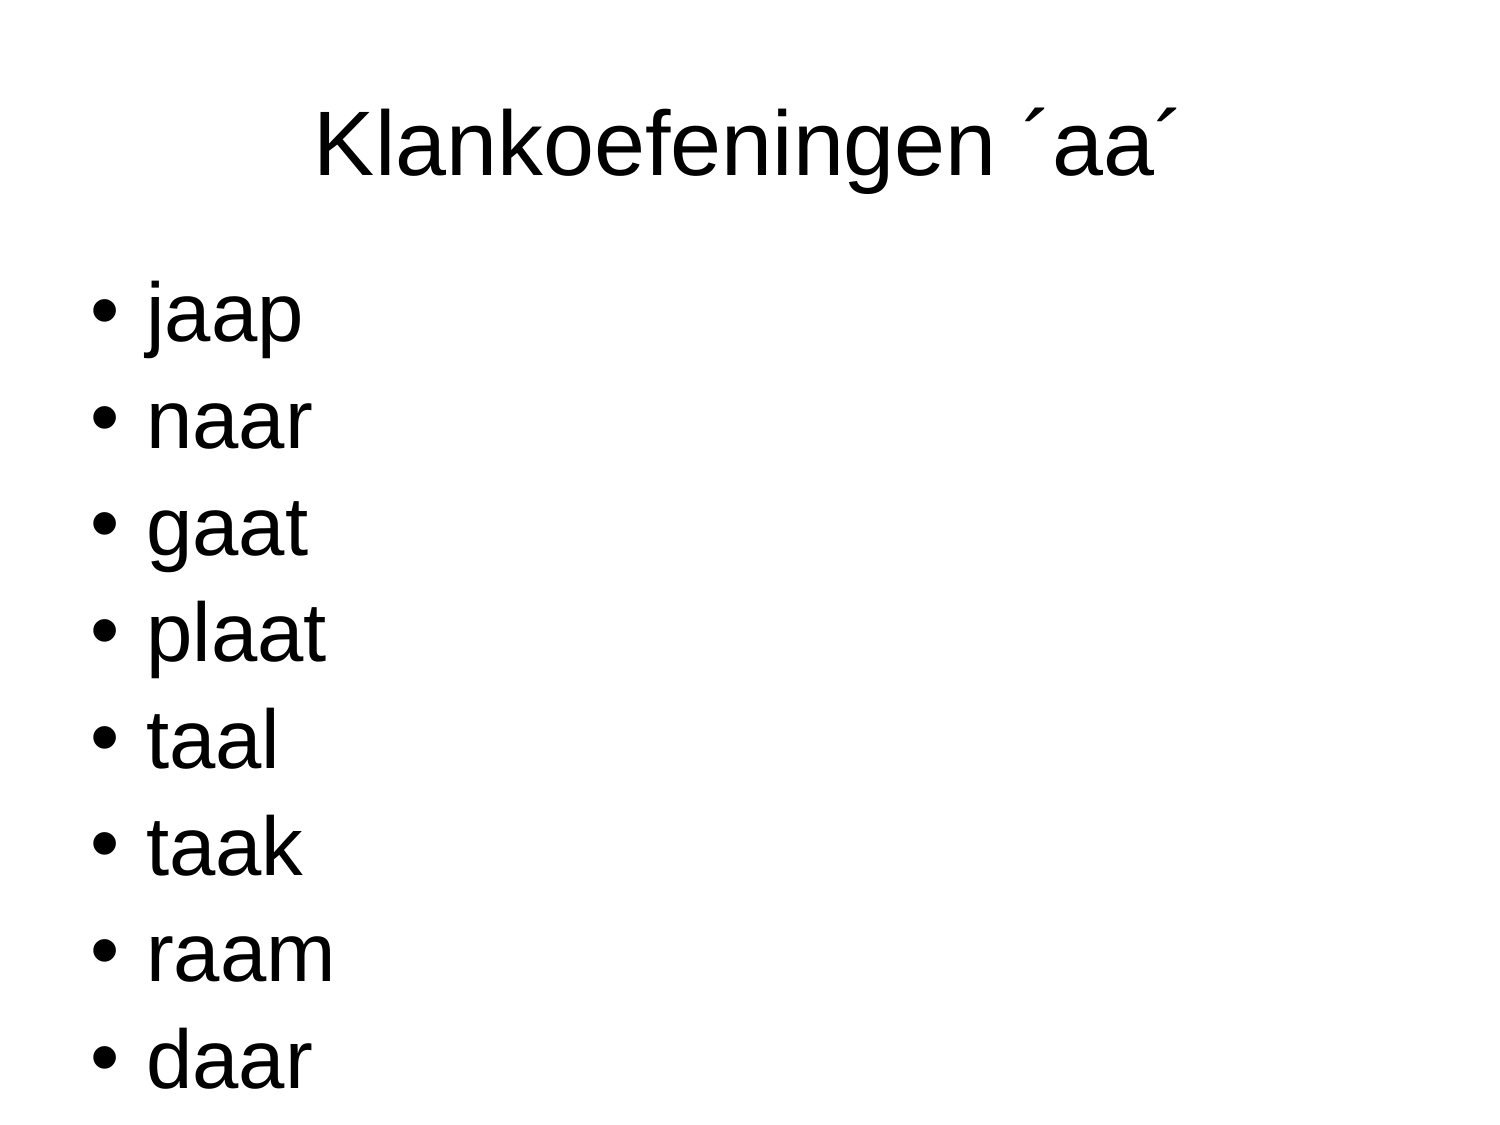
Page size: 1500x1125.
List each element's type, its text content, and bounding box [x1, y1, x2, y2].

title Klankoefeningen ´aa´ [75, 45, 1425, 233]
list jaap naar gaat plaat taal taak raam daar klaar naast maan [75, 262, 1425, 1005]
